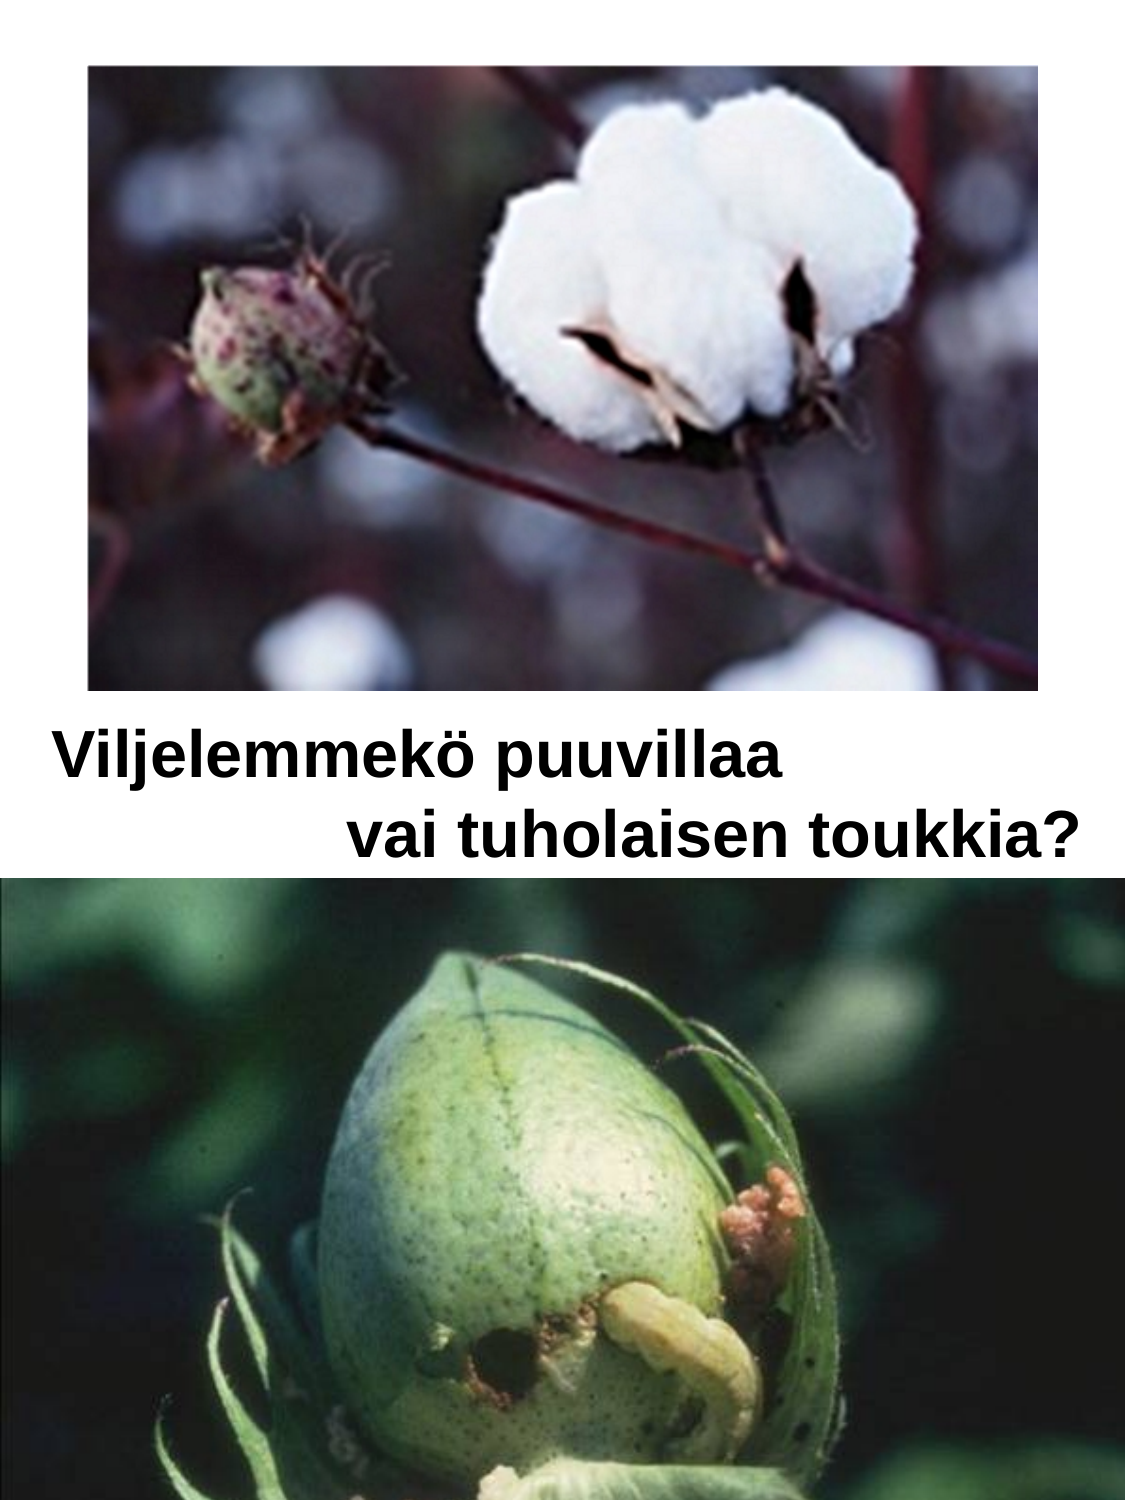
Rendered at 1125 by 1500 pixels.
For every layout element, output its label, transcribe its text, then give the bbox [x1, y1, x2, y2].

picture [87, 65, 1038, 692]
text_box Viljelemmekö puuvillaa vai tuholaisen toukkia? [0, 703, 1125, 847]
picture [0, 849, 1125, 1500]
